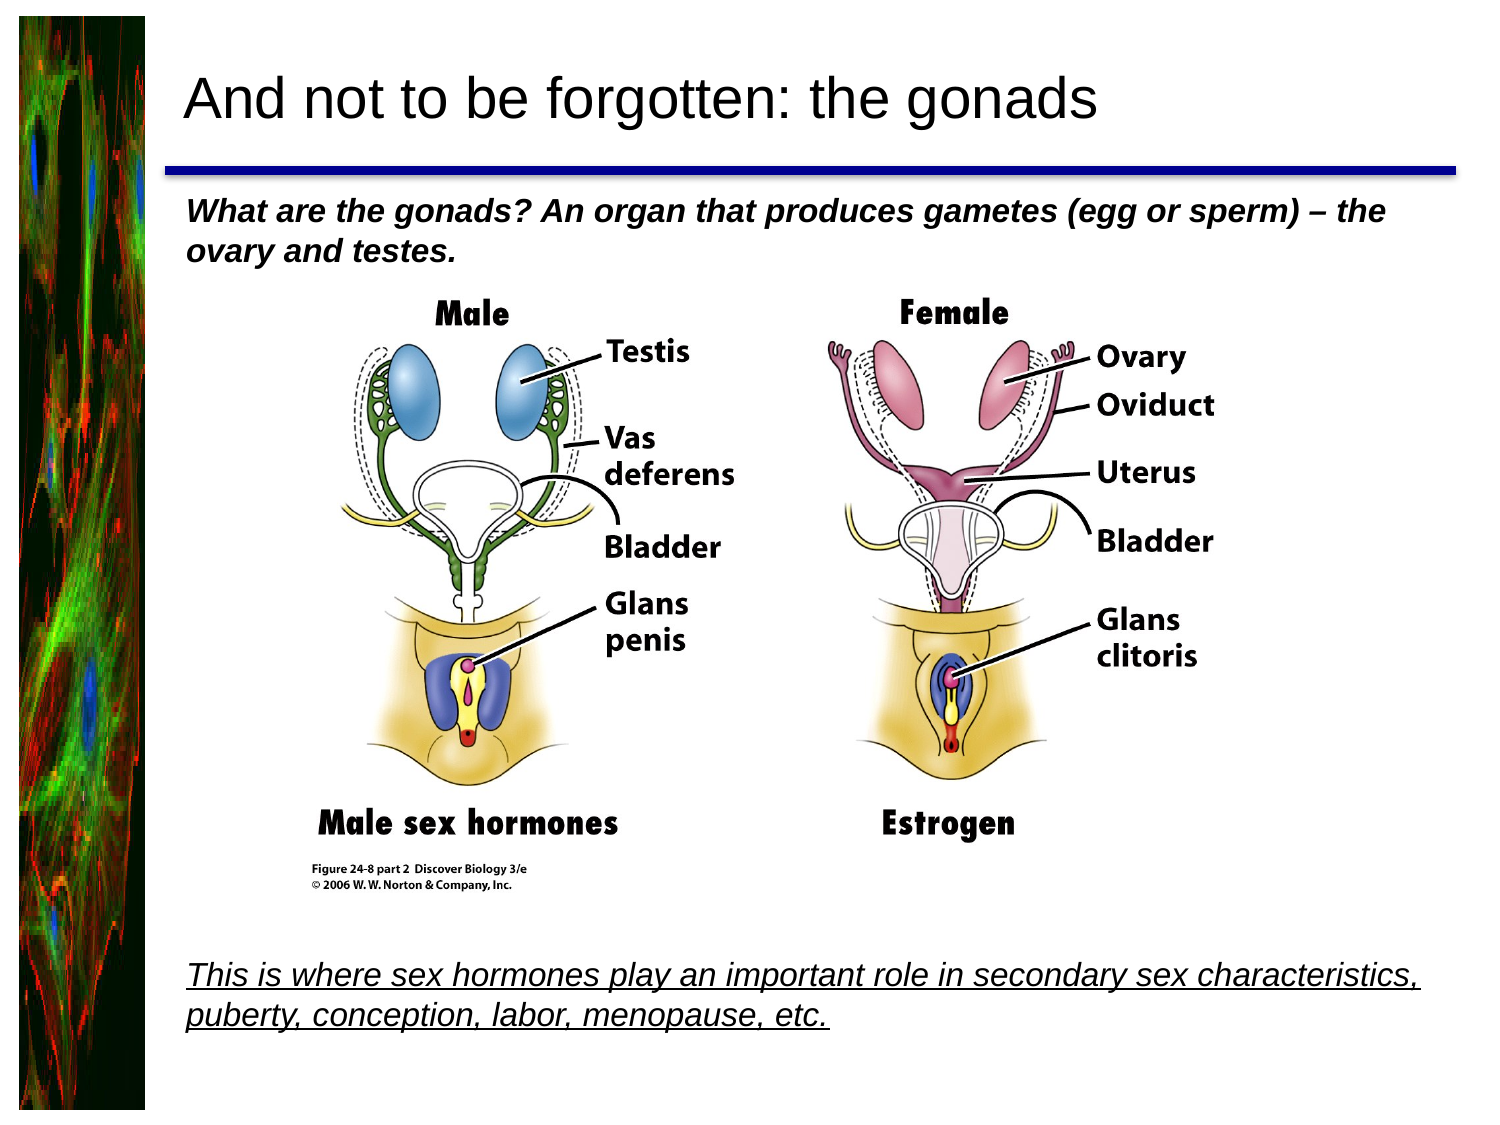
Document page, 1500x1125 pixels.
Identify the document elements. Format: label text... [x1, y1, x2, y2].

text_box And not to be forgotten: the gonads [168, 52, 1115, 138]
picture [305, 285, 1229, 893]
text_box This is where sex hormones play an important role in secondary sex characteristics, puberty, conception, labor, menopause, etc. [171, 945, 1457, 1041]
picture [19, 16, 146, 1110]
text_box What are the gonads? An organ that produces gametes (egg or sperm) – the ovary and testes. [171, 181, 1457, 277]
